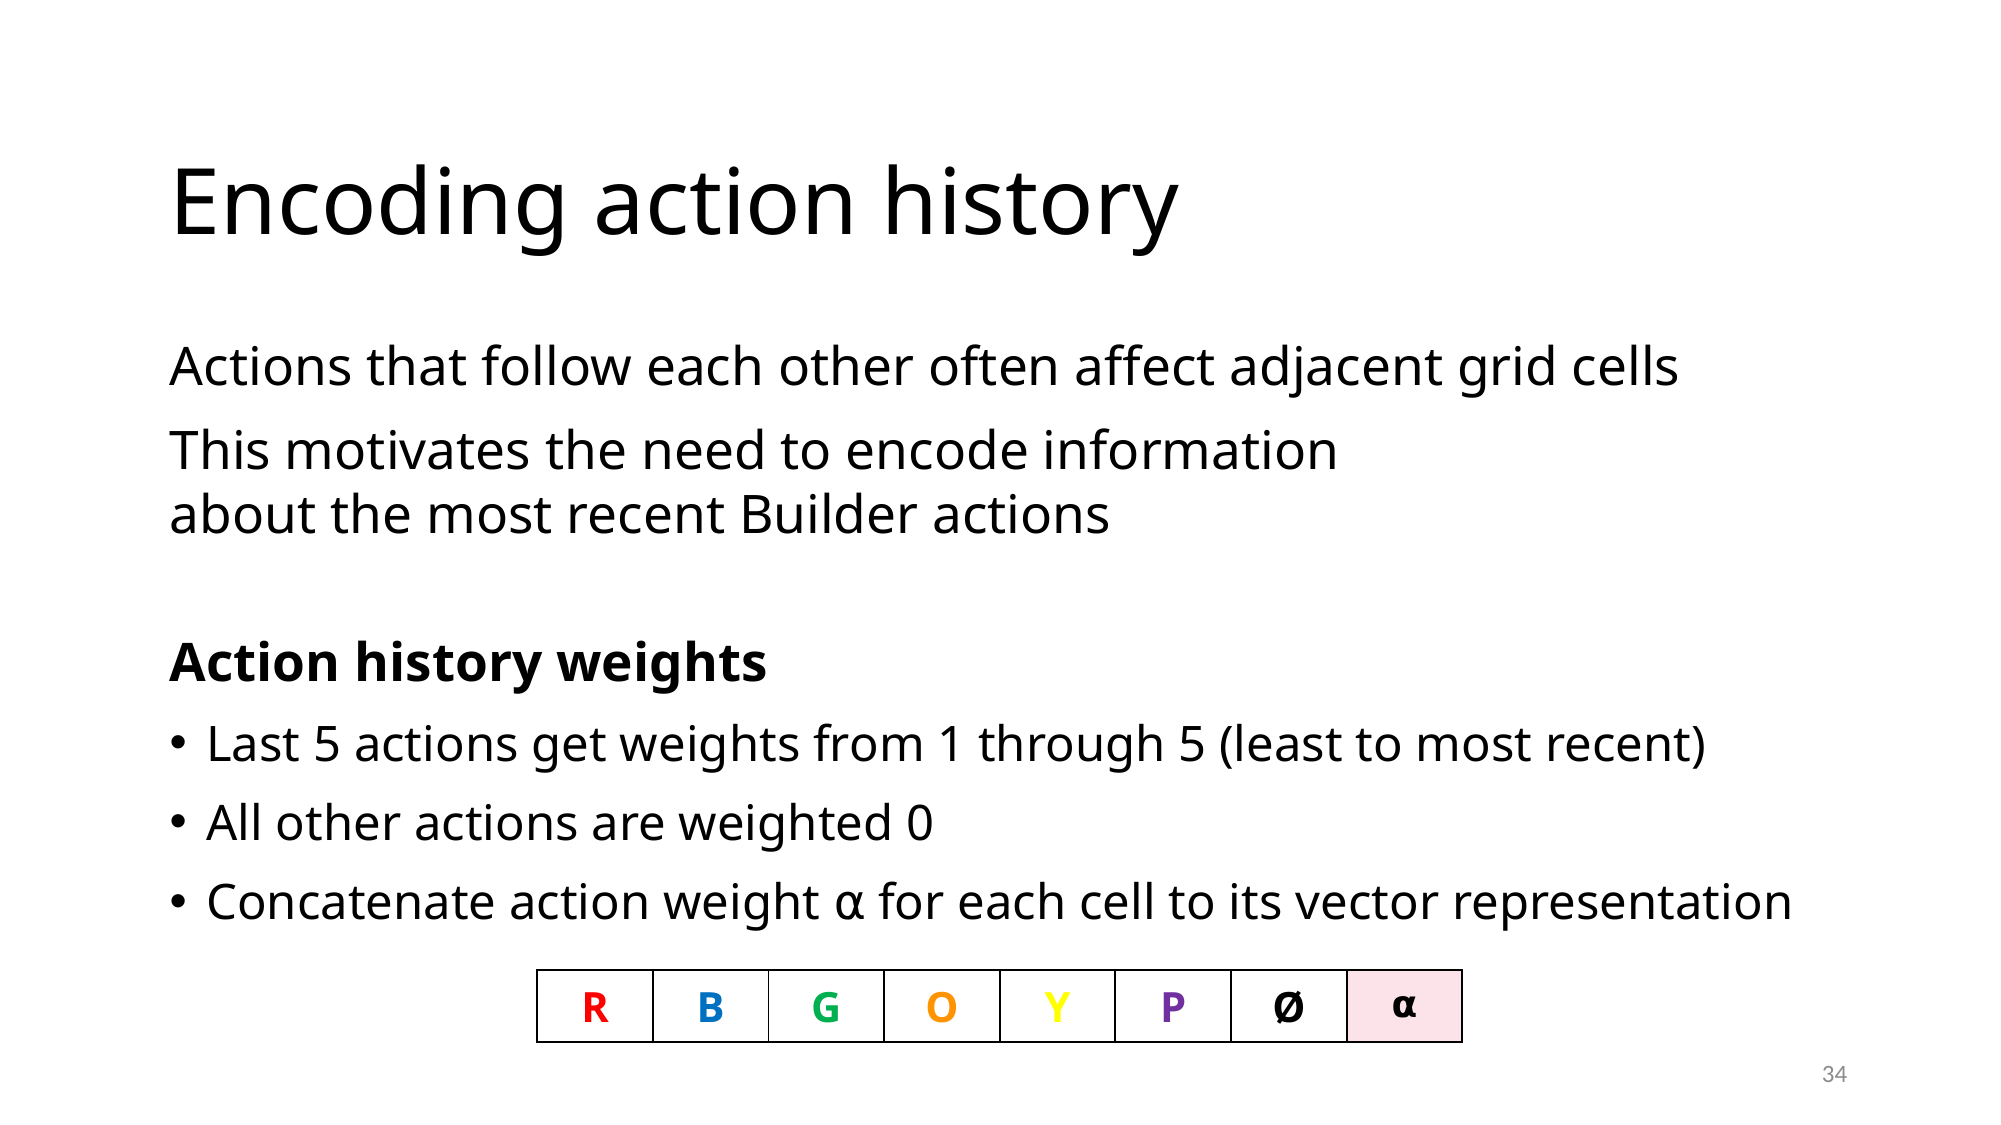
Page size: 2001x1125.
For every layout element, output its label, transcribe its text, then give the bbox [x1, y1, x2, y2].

table_header ⍺ [1348, 971, 1461, 1041]
slide_number 34 [1412, 1042, 1863, 1103]
table_header B [654, 971, 768, 1041]
table_header Y [1001, 971, 1114, 1041]
list Actions that follow each other often affect adjacent grid cells This motivates the need to encode information about the most recent Builder actions Action history weights Last 5 actions get weights from 1 through 5 (least to most recent) All other actions are weighted 0 Concatenate action weight ⍺ for each cell to its vector representation [154, 324, 1823, 994]
title Encoding action history [154, 96, 1880, 314]
table_header R [538, 971, 652, 1041]
table_header Ø [1232, 971, 1346, 1041]
table_header O [885, 971, 999, 1041]
table_header P [1116, 971, 1230, 1041]
table_header G [769, 971, 883, 1041]
